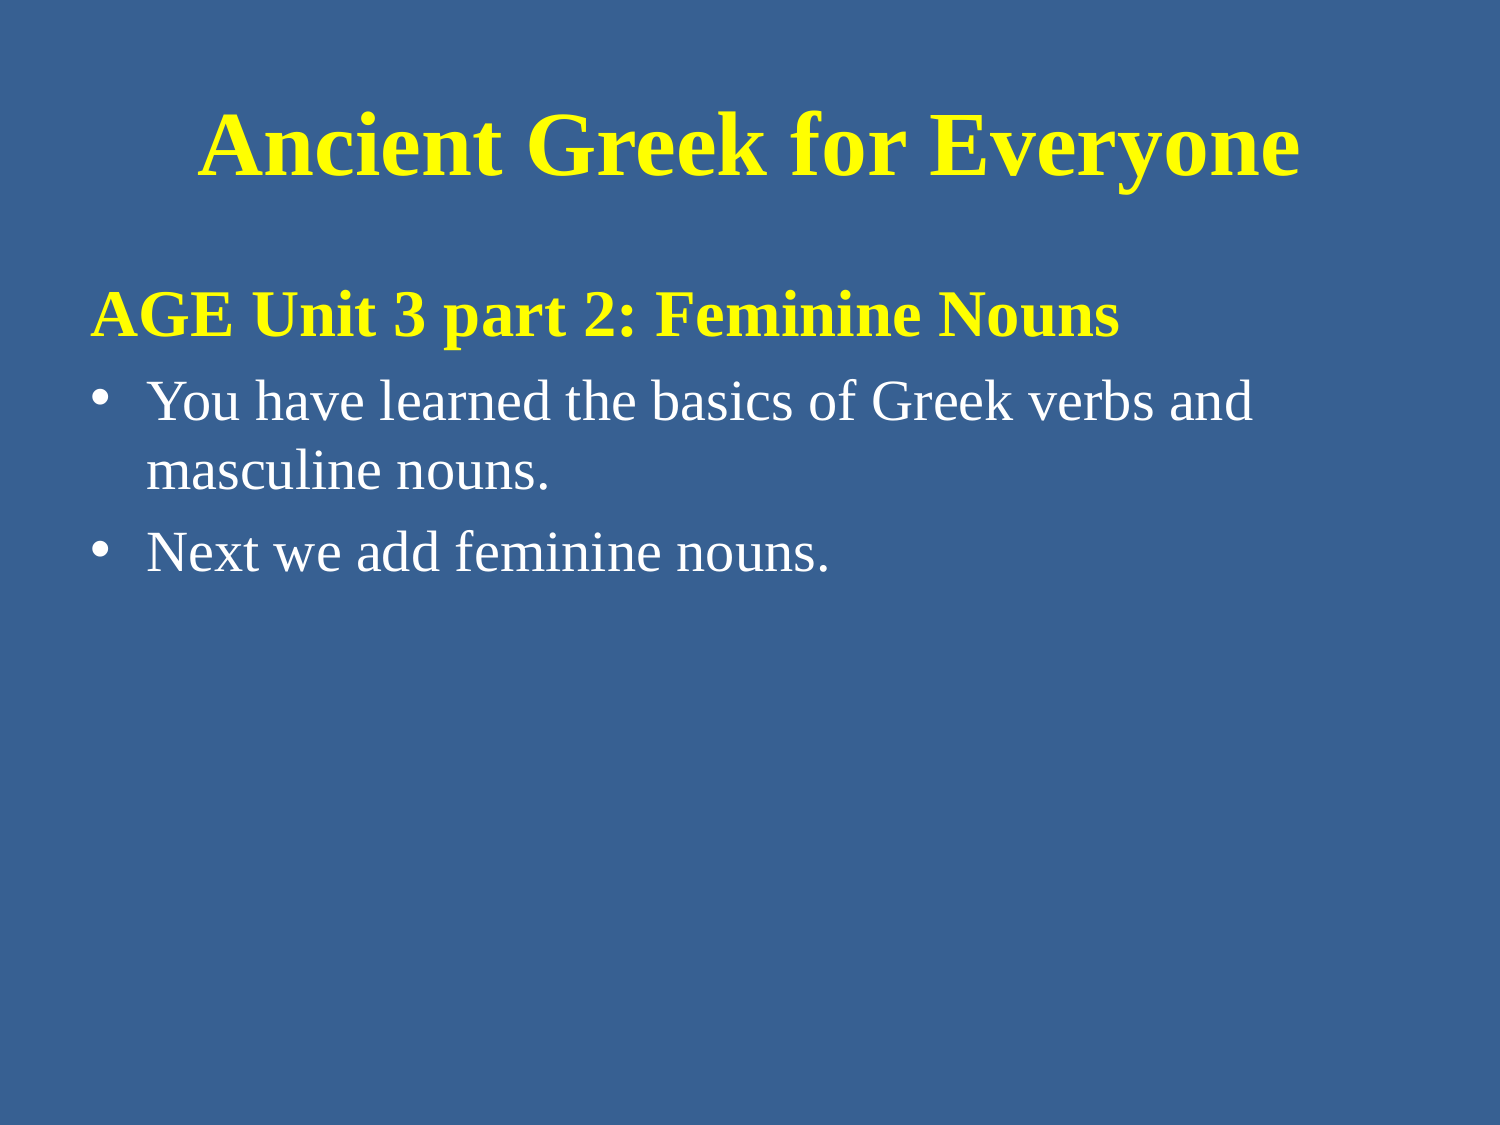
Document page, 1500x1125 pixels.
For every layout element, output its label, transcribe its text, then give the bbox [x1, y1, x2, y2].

list AGE Unit 3 part 2: Feminine Nouns You have learned the basics of Greek verbs and masculine nouns. Next we add feminine nouns. [75, 262, 1425, 1063]
title Ancient Greek for Everyone [75, 45, 1425, 233]
